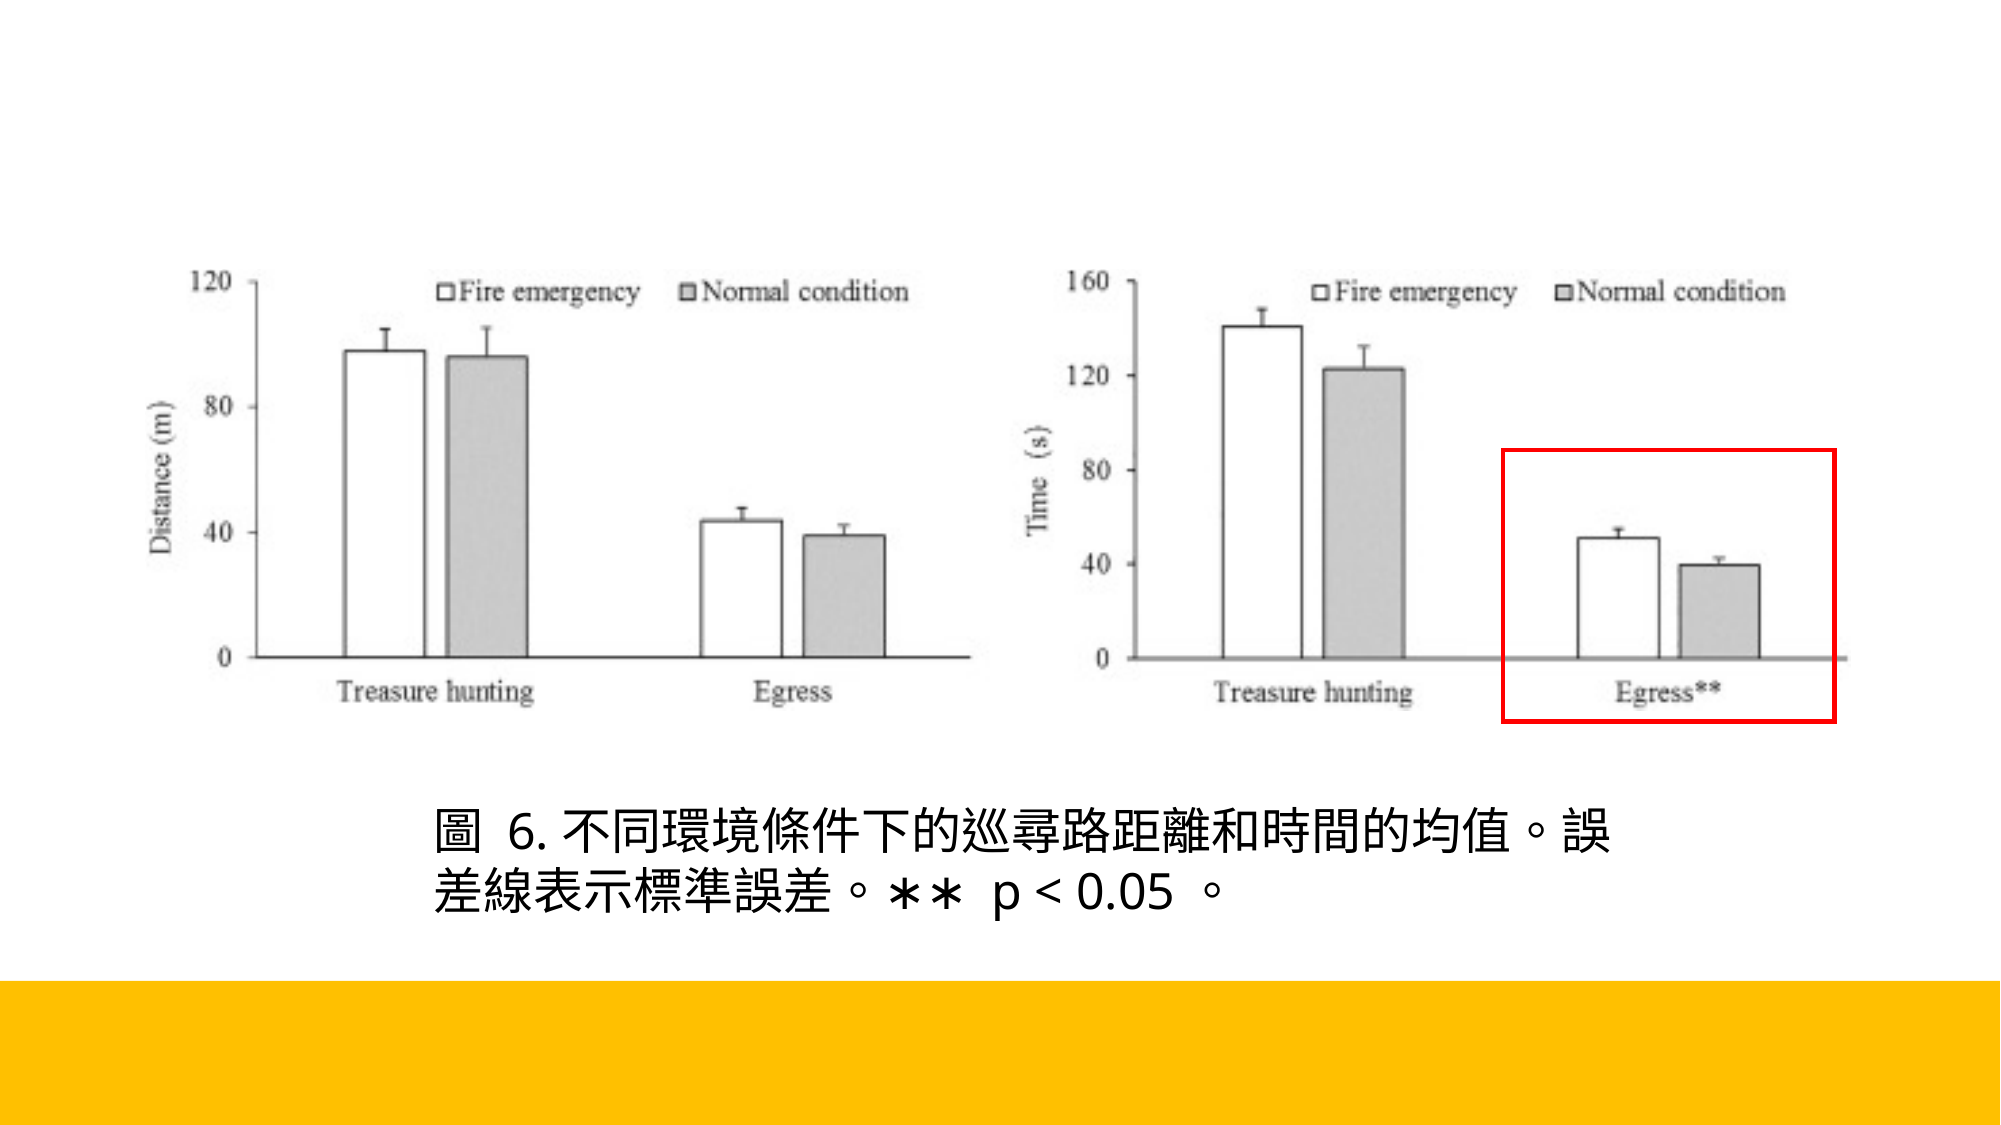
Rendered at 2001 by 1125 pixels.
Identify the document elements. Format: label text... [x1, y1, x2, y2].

text_box [0, 980, 2000, 1125]
text_box 圖 6.不同環境條件下的巡尋路距離和時間的均值。誤差線表示標準誤差。∗∗ p < 0.05。 [418, 792, 1651, 927]
picture [145, 269, 1851, 711]
text_box [1502, 711, 1836, 723]
